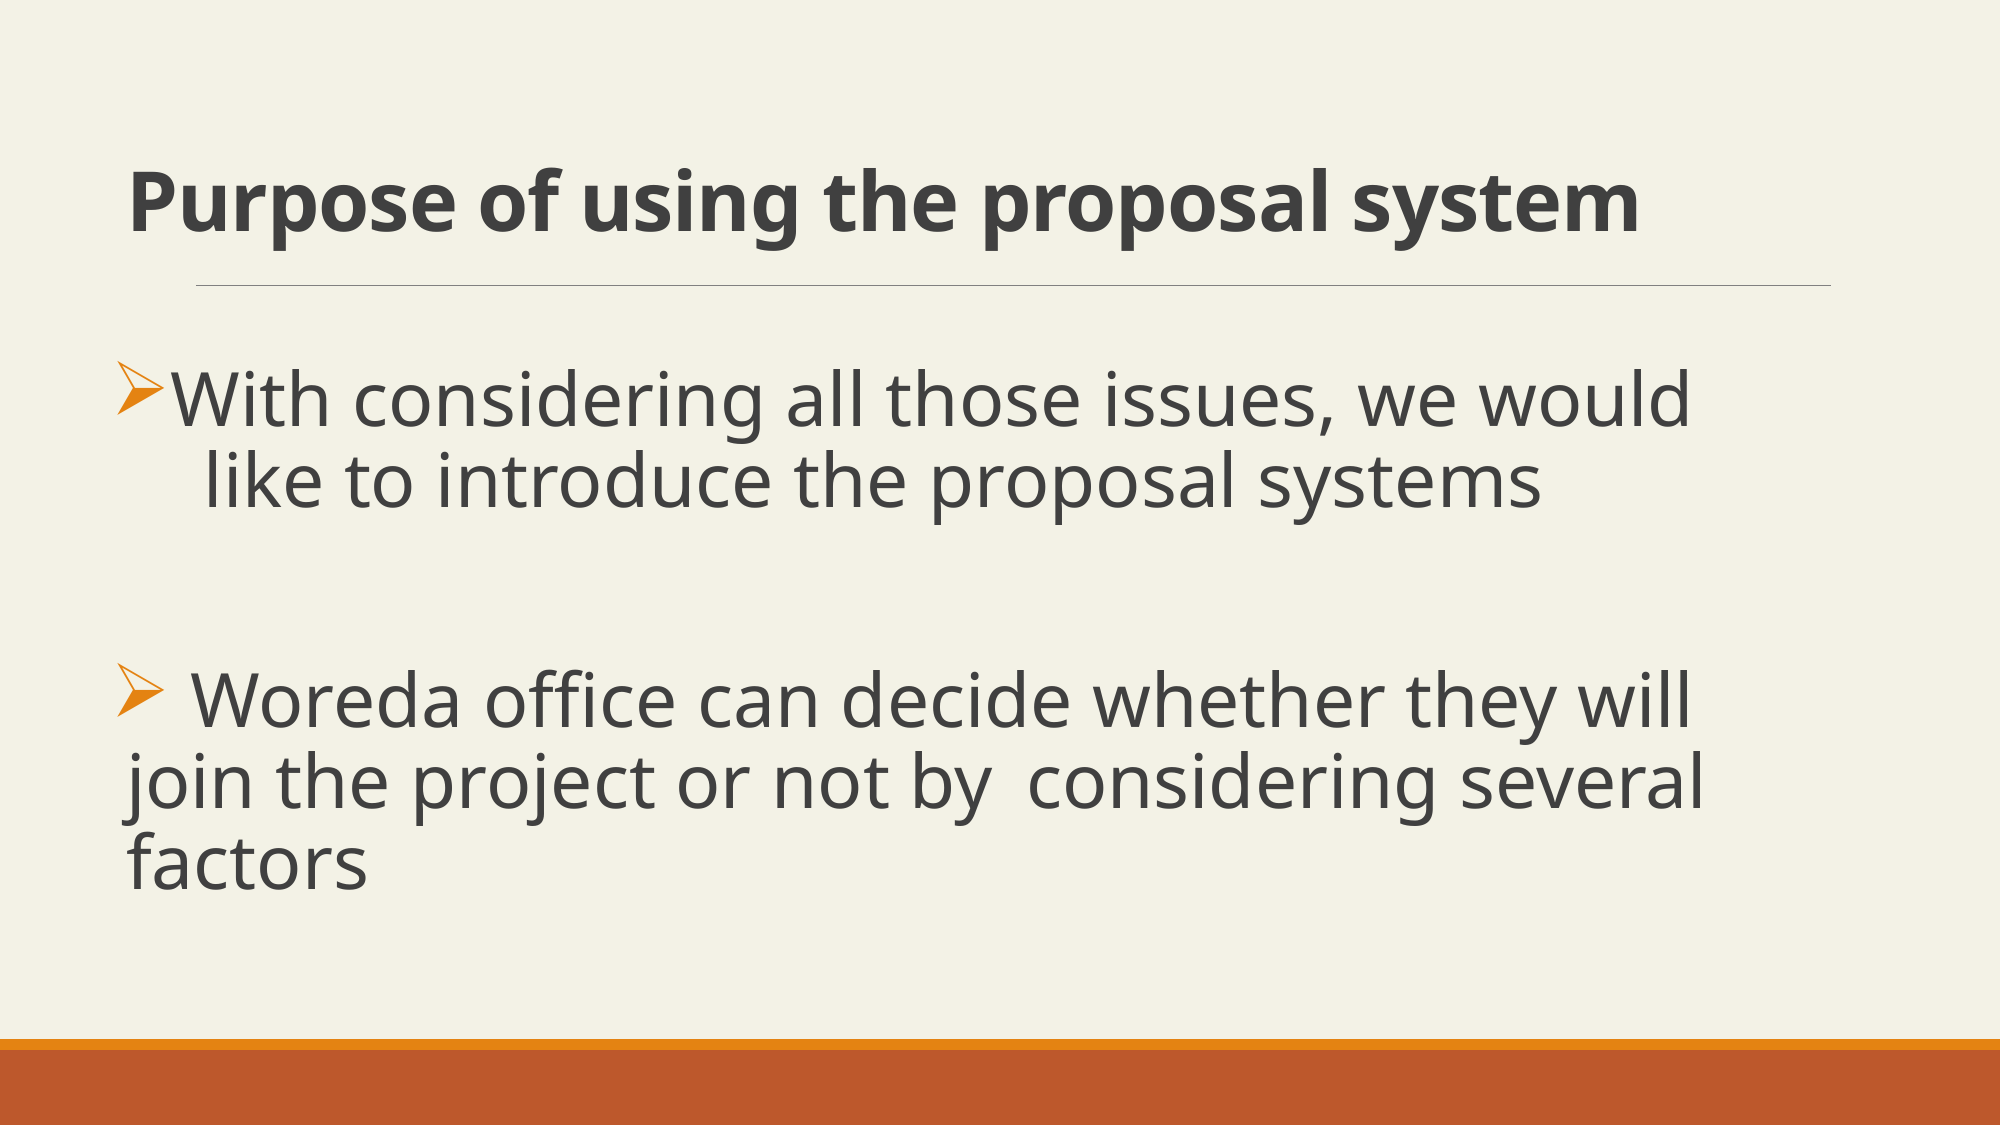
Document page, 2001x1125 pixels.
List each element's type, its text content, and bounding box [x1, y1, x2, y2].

list With considering all those issues, we would like to introduce the proposal systems Woreda office can decide whether they will join the project or not by considering several factors [111, 354, 1751, 992]
title Purpose of using the proposal system [111, 99, 1874, 256]
